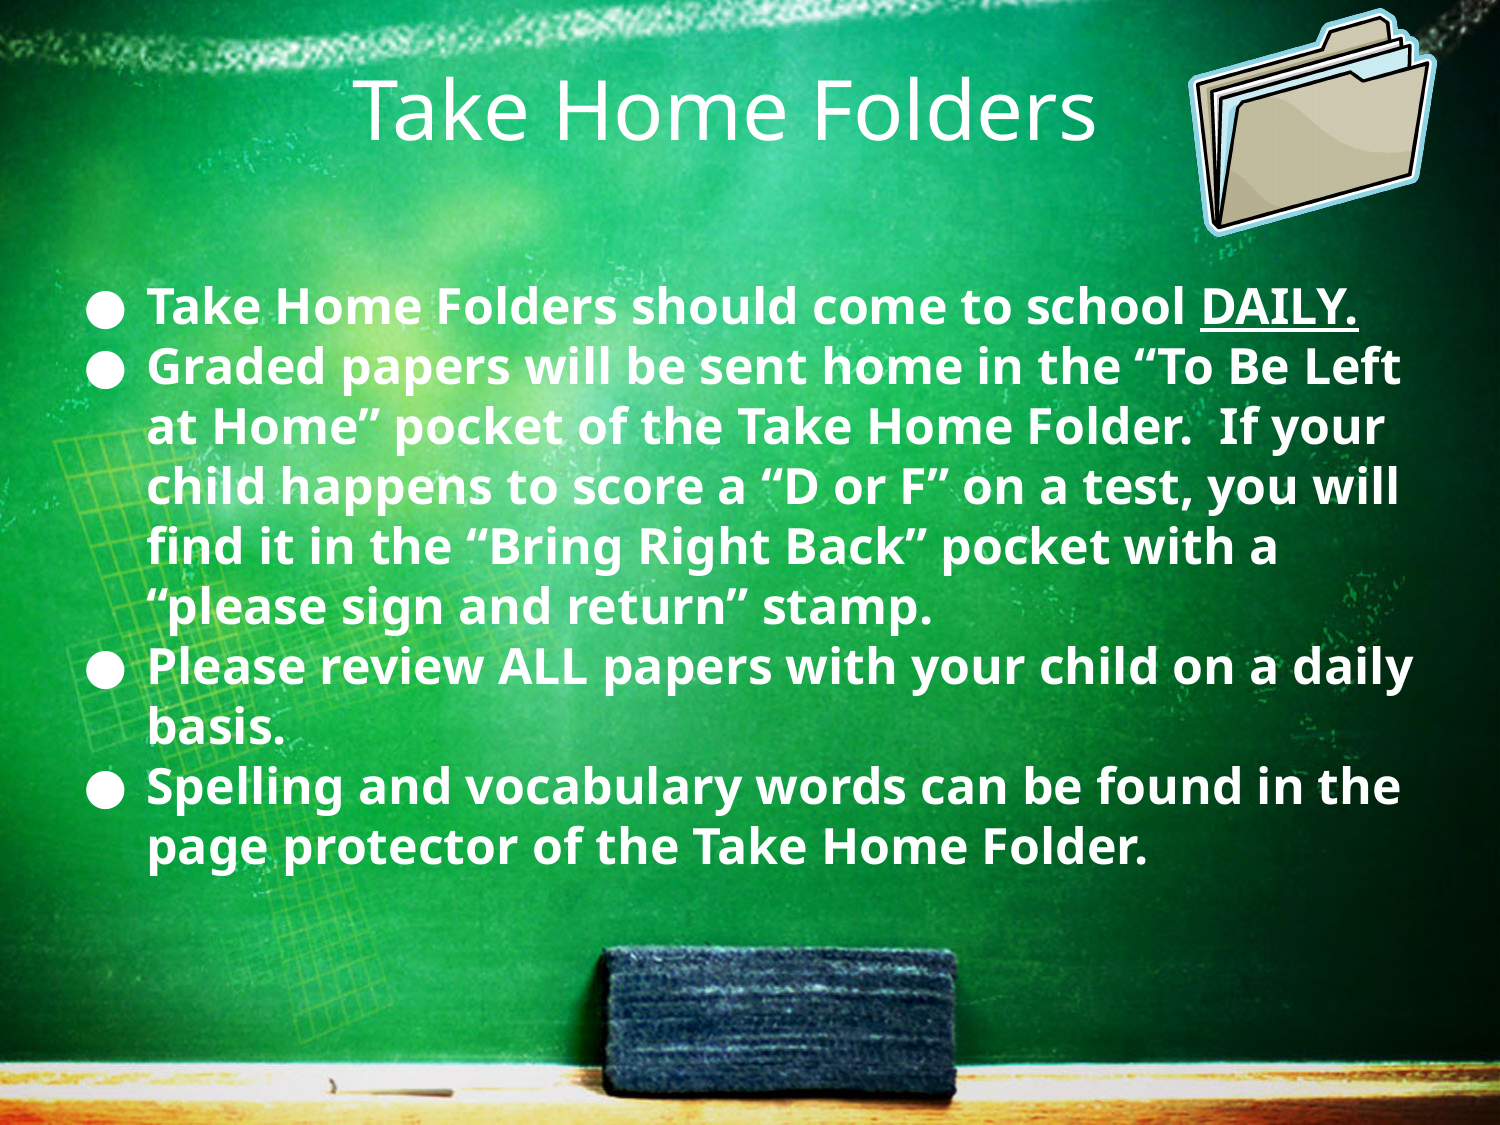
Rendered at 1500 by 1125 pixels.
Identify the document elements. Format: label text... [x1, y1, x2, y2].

picture [0, 0, 1500, 1125]
text_box Take Home Folders [291, 50, 1160, 165]
text_box Take Home Folders should come to school DAILY. Graded papers will be sent home in the “To Be Left at Home” pocket of the Take Home Folder. If your child happens to score a “D or F” on a test, you will find it in the “Bring Right Back” pocket with a “please sign and return” stamp. Please review ALL papers with your child on a daily basis. Spelling and vocabulary words can be found in the page protector of the Take Home Folder. [56, 267, 1444, 902]
